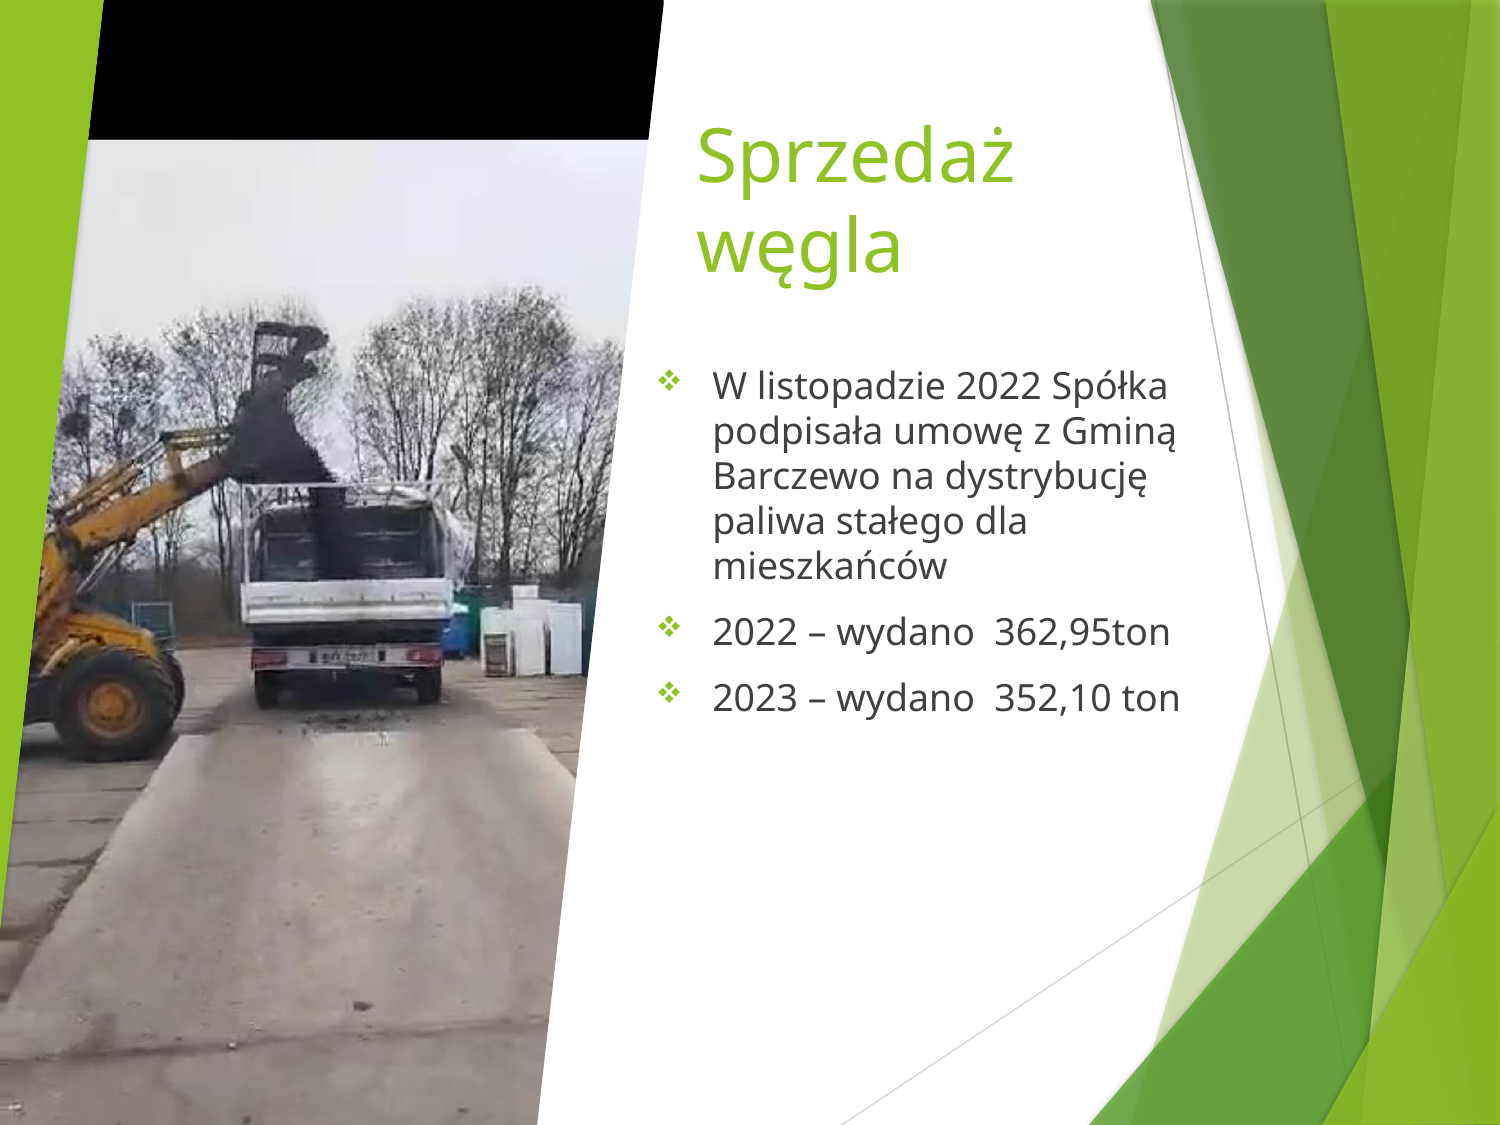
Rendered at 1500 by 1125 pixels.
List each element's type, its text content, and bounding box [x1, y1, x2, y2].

list W listopadzie 2022 Spółka podpisała umowę z Gminą Barczewo na dystrybucję paliwa stałego dla mieszkańców 2022 – wydano 362,95ton 2023 – wydano 352,10 ton [670, 354, 1199, 992]
picture [0, 0, 665, 1125]
title Sprzedaż węgla [681, 99, 1141, 317]
